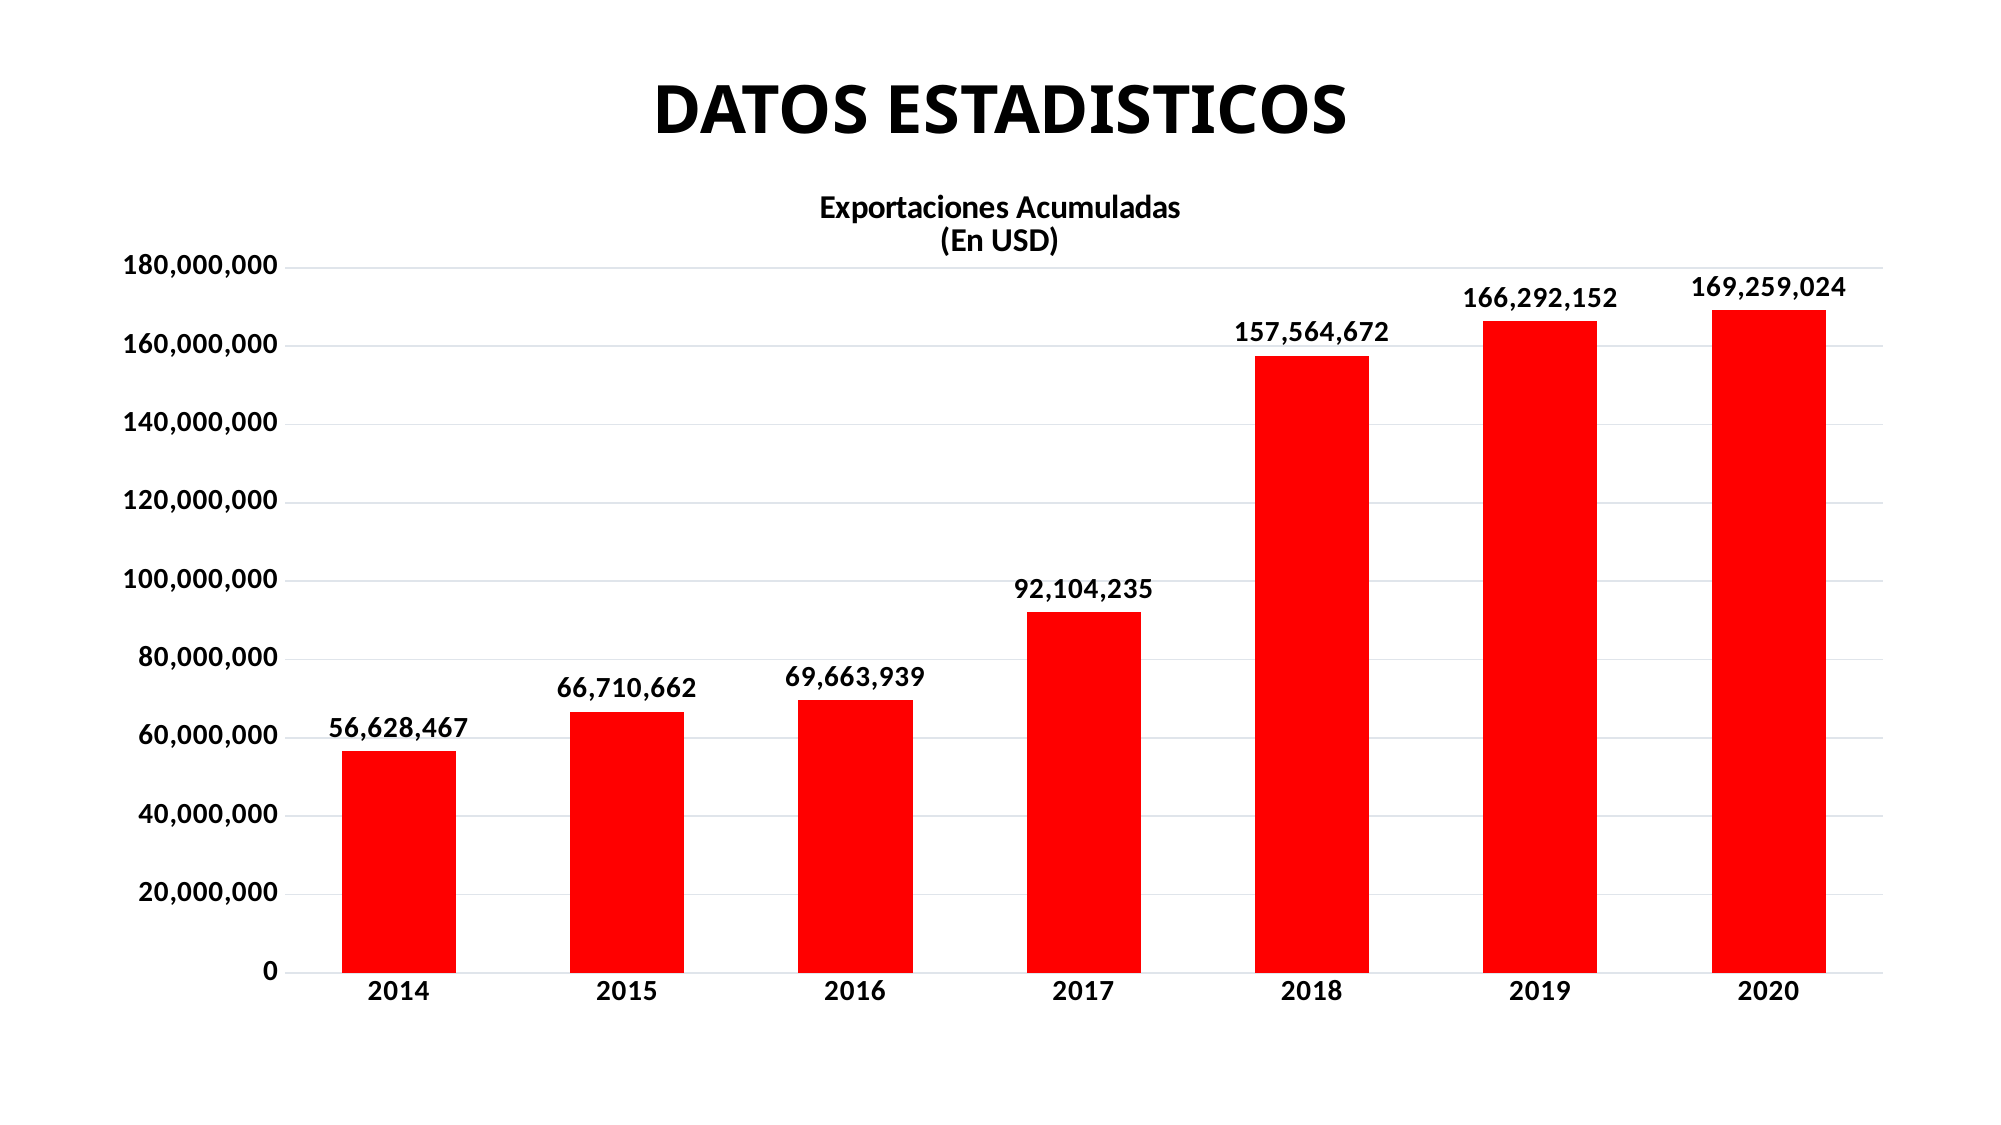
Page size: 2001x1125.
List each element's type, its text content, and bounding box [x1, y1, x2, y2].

chart [79, 157, 1921, 1048]
title DATOS ESTADISTICOS [137, 3, 1863, 157]
